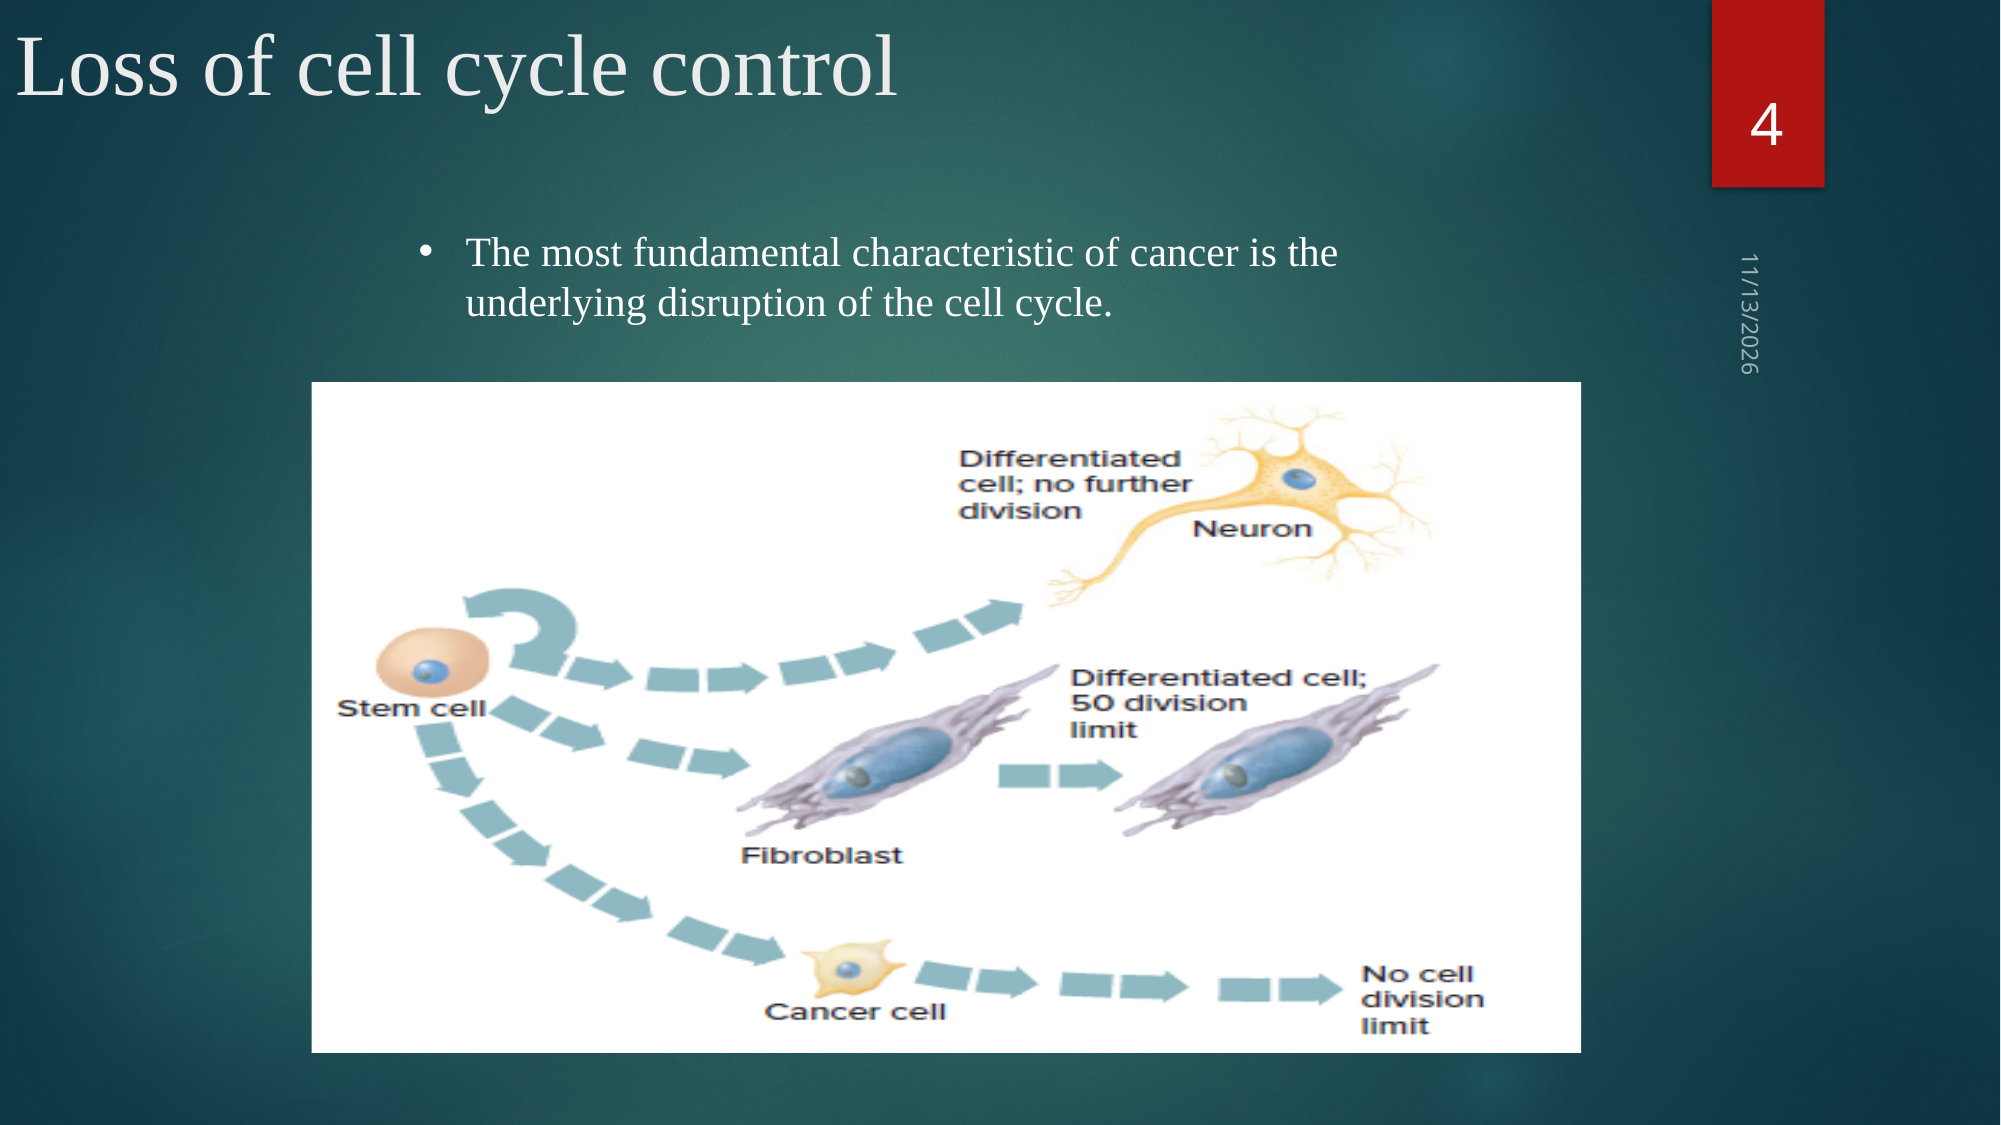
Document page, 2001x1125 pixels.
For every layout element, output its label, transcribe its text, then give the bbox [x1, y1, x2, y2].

picture [0, 381, 1582, 1125]
slide_number 4 [1698, 48, 1836, 175]
title Loss of cell cycle control [0, 0, 1725, 218]
text_box The most fundamental characteristic of cancer is the underlying disruption of the cell cycle. [403, 217, 1404, 333]
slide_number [1722, 237, 1773, 400]
